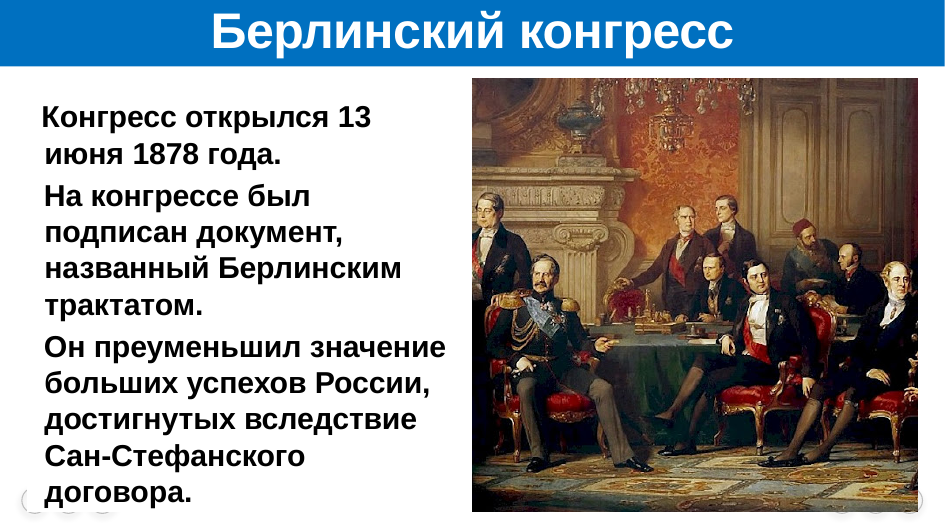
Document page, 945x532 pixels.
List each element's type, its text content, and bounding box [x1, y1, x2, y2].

list Конгресс открылся 13 июня 1878 года. На конгрессе был подписан документ, названный Берлинским трактатом. Он преуменьшил значение больших успехов России, достигнутых вследствие Сан-Стефанского договора. [27, 94, 449, 512]
picture [472, 77, 918, 512]
title Берлинский конгресс [0, 0, 945, 67]
